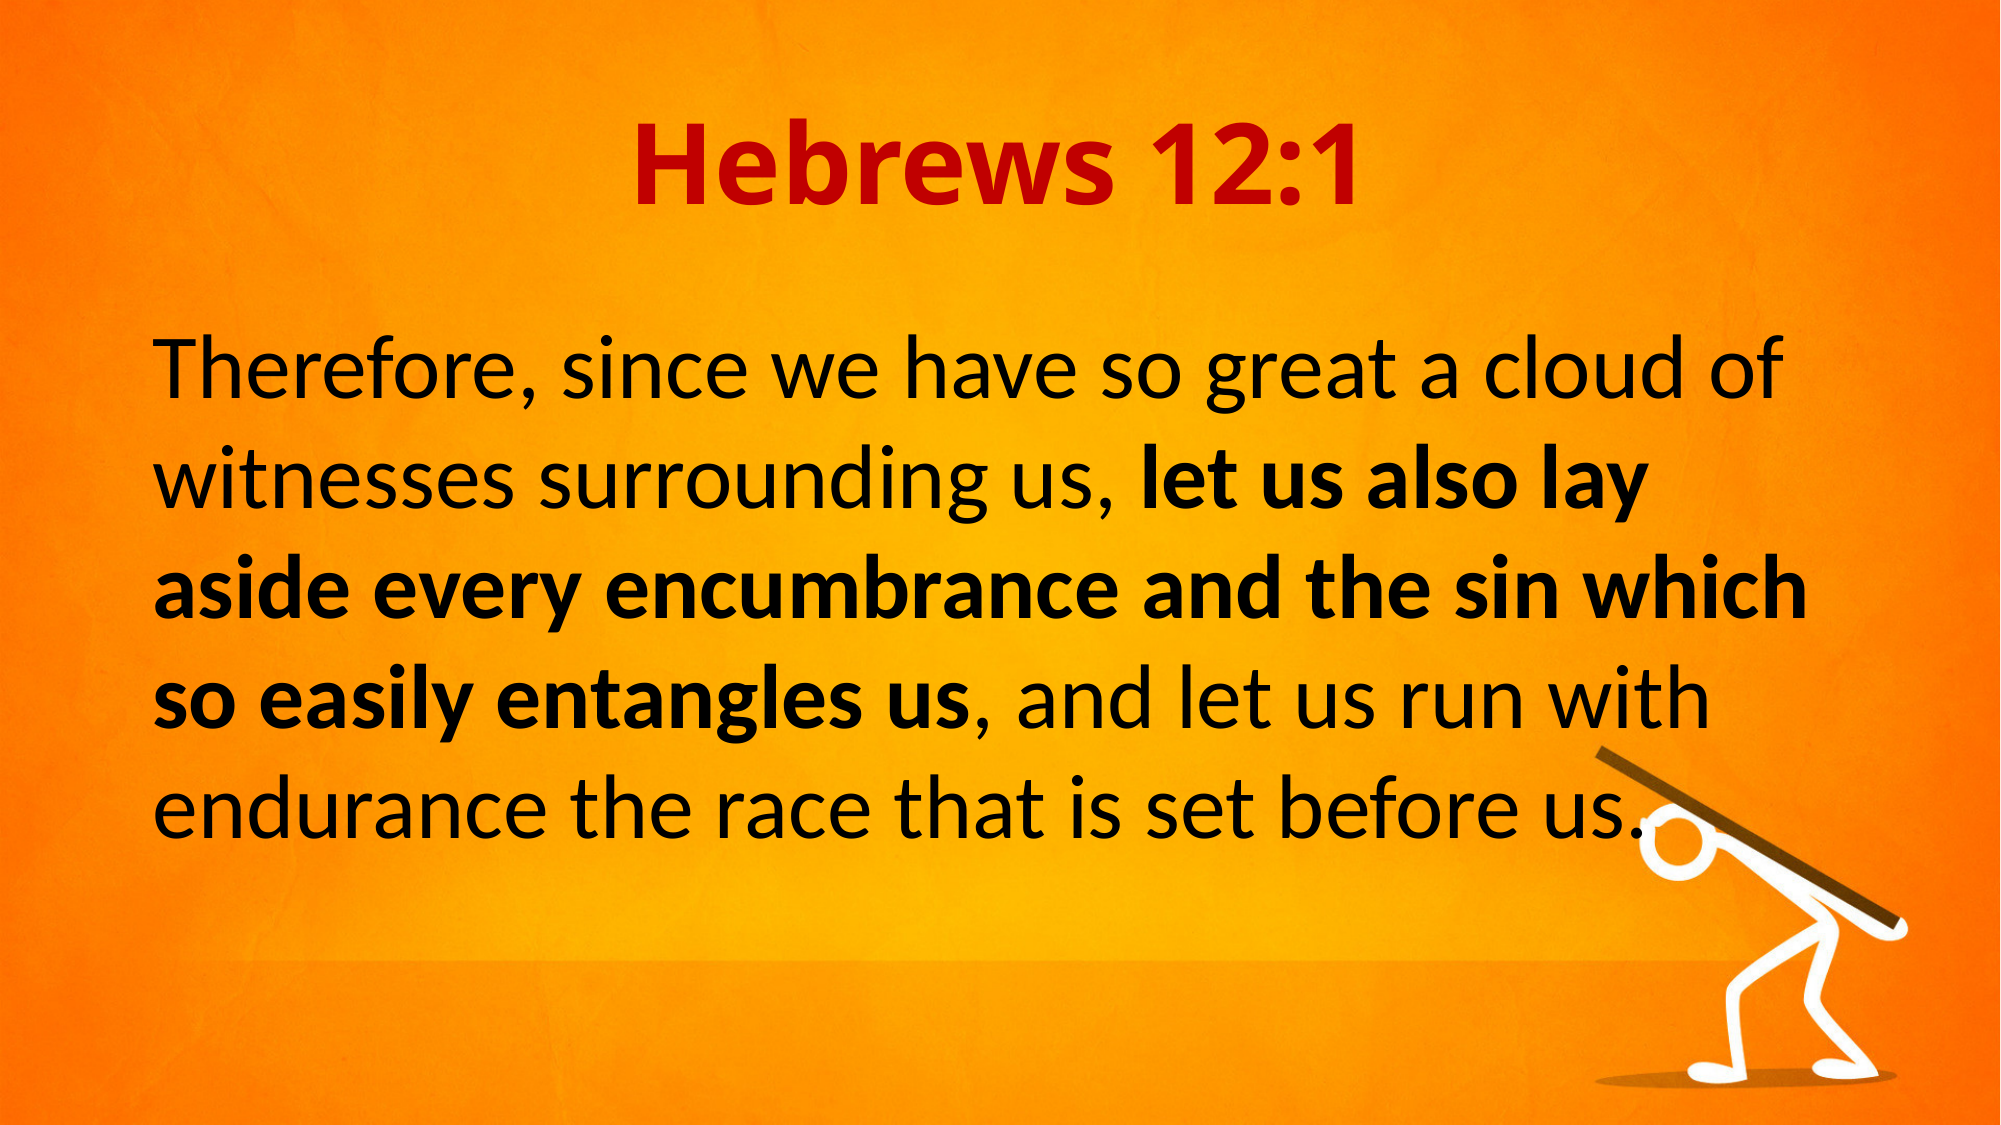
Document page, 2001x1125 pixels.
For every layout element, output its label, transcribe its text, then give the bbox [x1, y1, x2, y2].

picture [0, 0, 2001, 1125]
title Hebrews 12:1 [137, 59, 1863, 278]
list Therefore, since we have so great a cloud of witnesses surrounding us, let us also lay aside every encumbrance and the sin which so easily entangles us, and let us run with endurance the race that is set before us. [137, 299, 1863, 1014]
